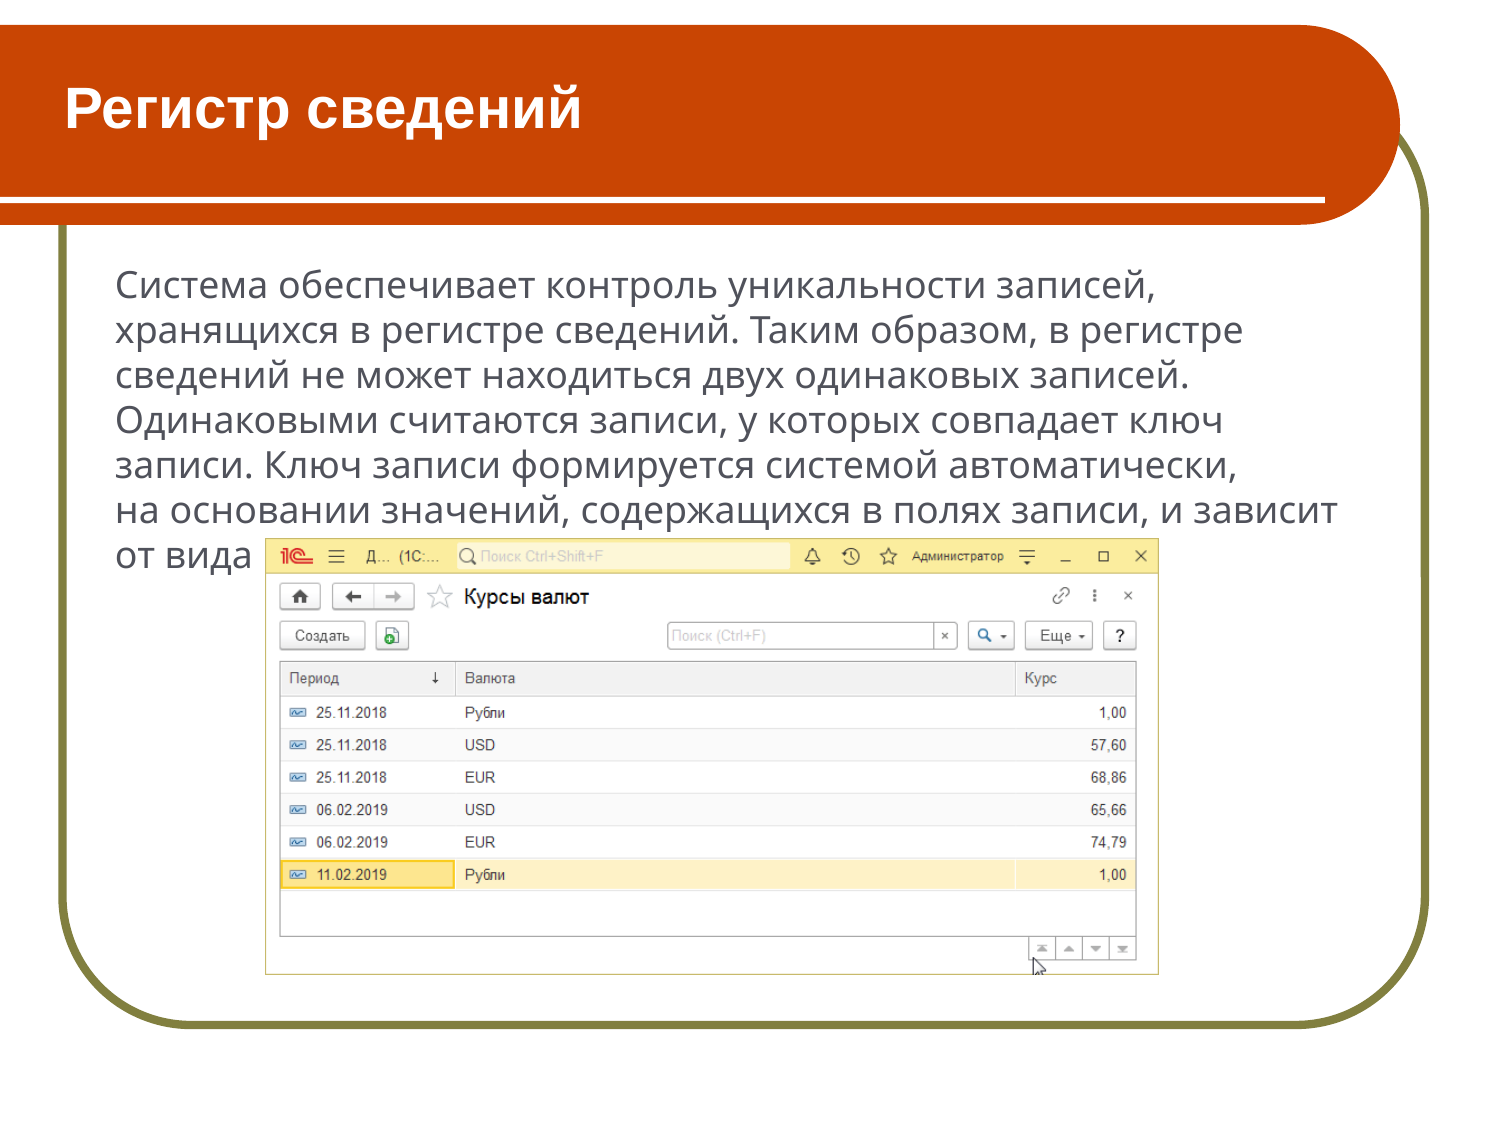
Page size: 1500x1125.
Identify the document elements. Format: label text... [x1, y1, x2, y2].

picture [265, 538, 1159, 975]
text_box Система обеспечивает контроль уникальности записей, хранящихся в регистре сведений. Таким образом, в регистре сведений не может находиться двух одинаковых записей. Одинаковыми считаются записи, у которых совпадает ключ записи. Ключ записи формируется системой автоматически, на основании значений, содержащихся в полях записи, и зависит от вида регистра сведений. [100, 253, 1365, 584]
text_box Регистр сведений [49, 62, 599, 148]
